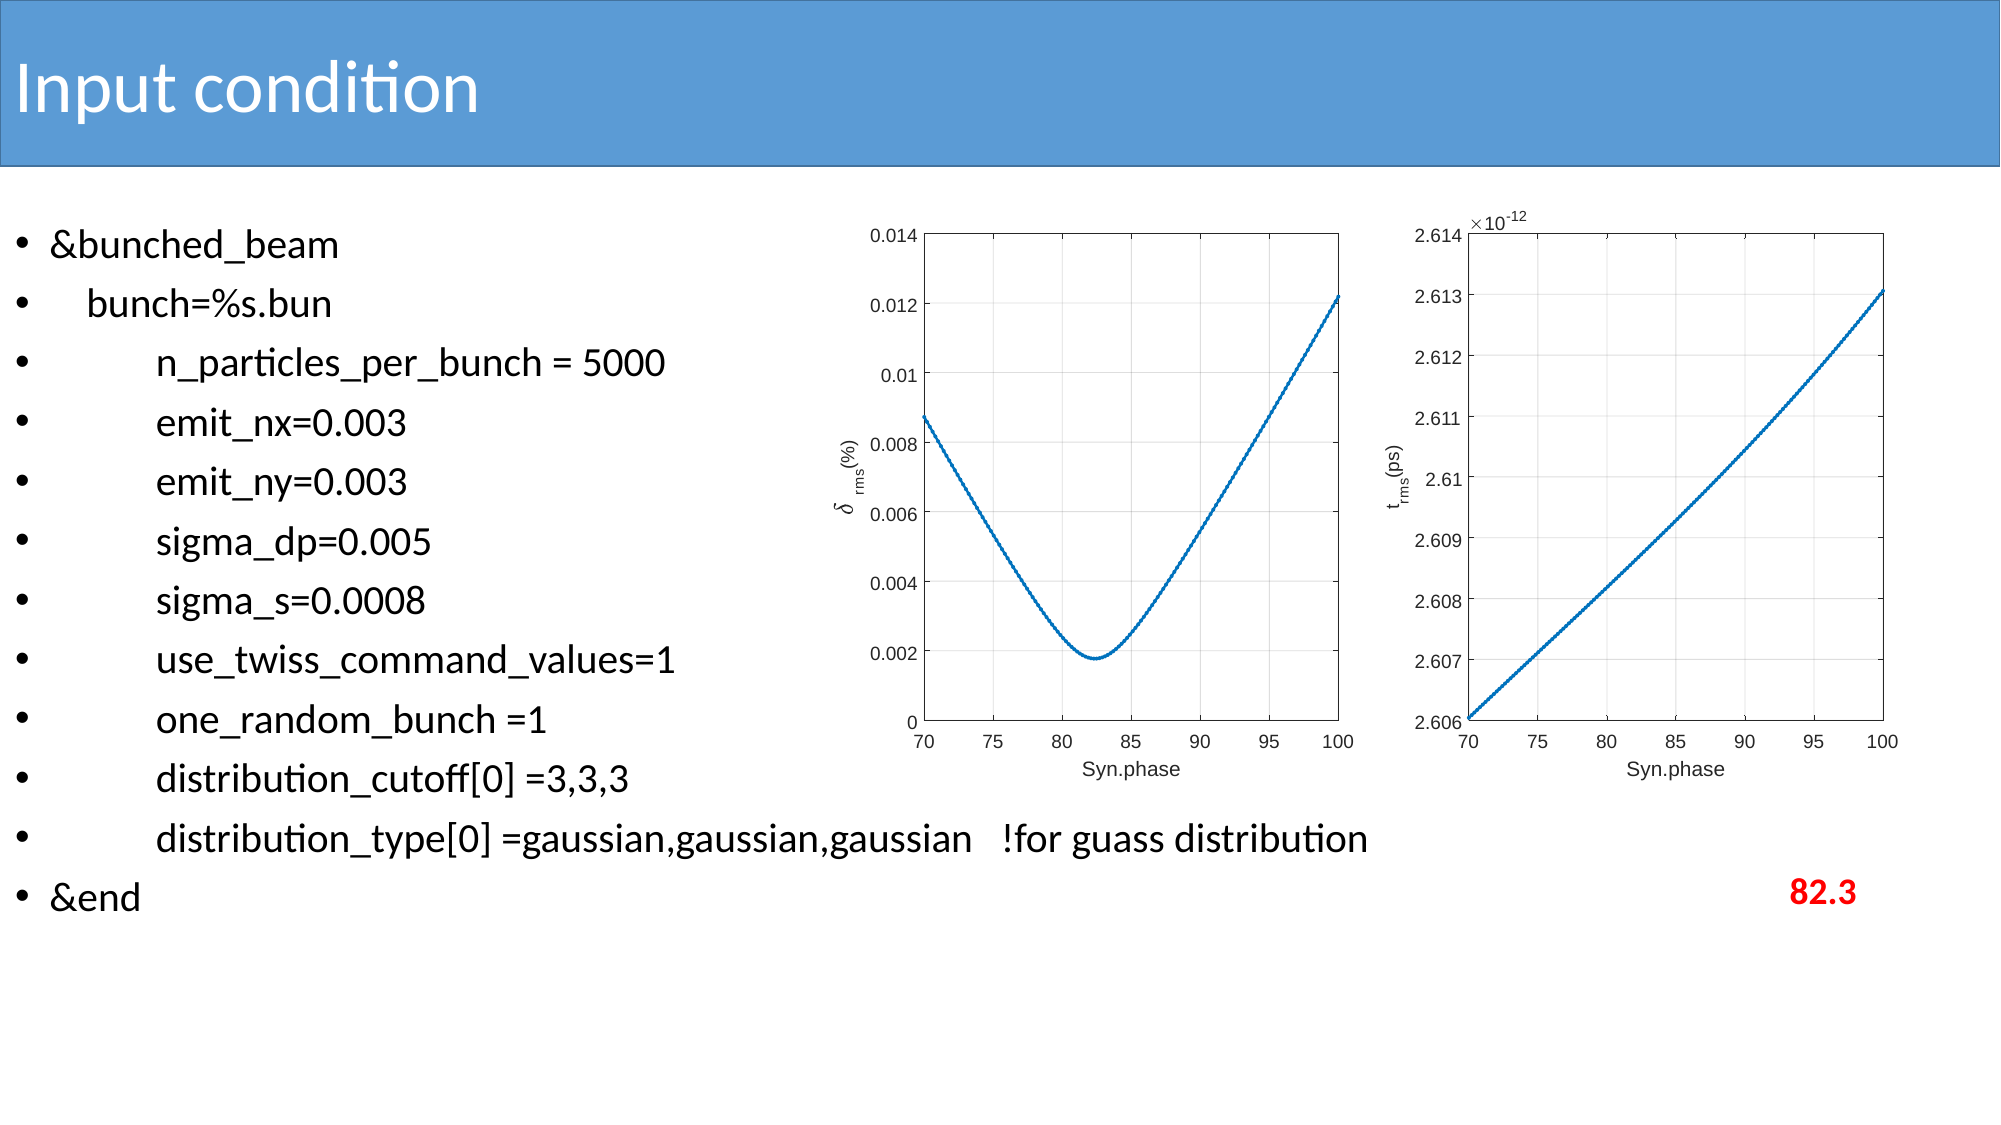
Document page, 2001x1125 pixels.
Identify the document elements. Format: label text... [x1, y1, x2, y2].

picture [762, 188, 2000, 785]
list &bunched_beam bunch=%s.bun n_particles_per_bunch = 5000 emit_nx=0.003 emit_ny=0.003 sigma_dp=0.005 sigma_s=0.0008 use_twiss_command_values=1 one_random_bunch =1 distribution_cutoff[0] =3,3,3 distribution_type[0] =gaussian,gaussian,gaussian !for guass distribution &end [0, 214, 1725, 929]
text_box Input condition [0, 0, 2000, 167]
text_box 82.3 [1774, 859, 1872, 920]
